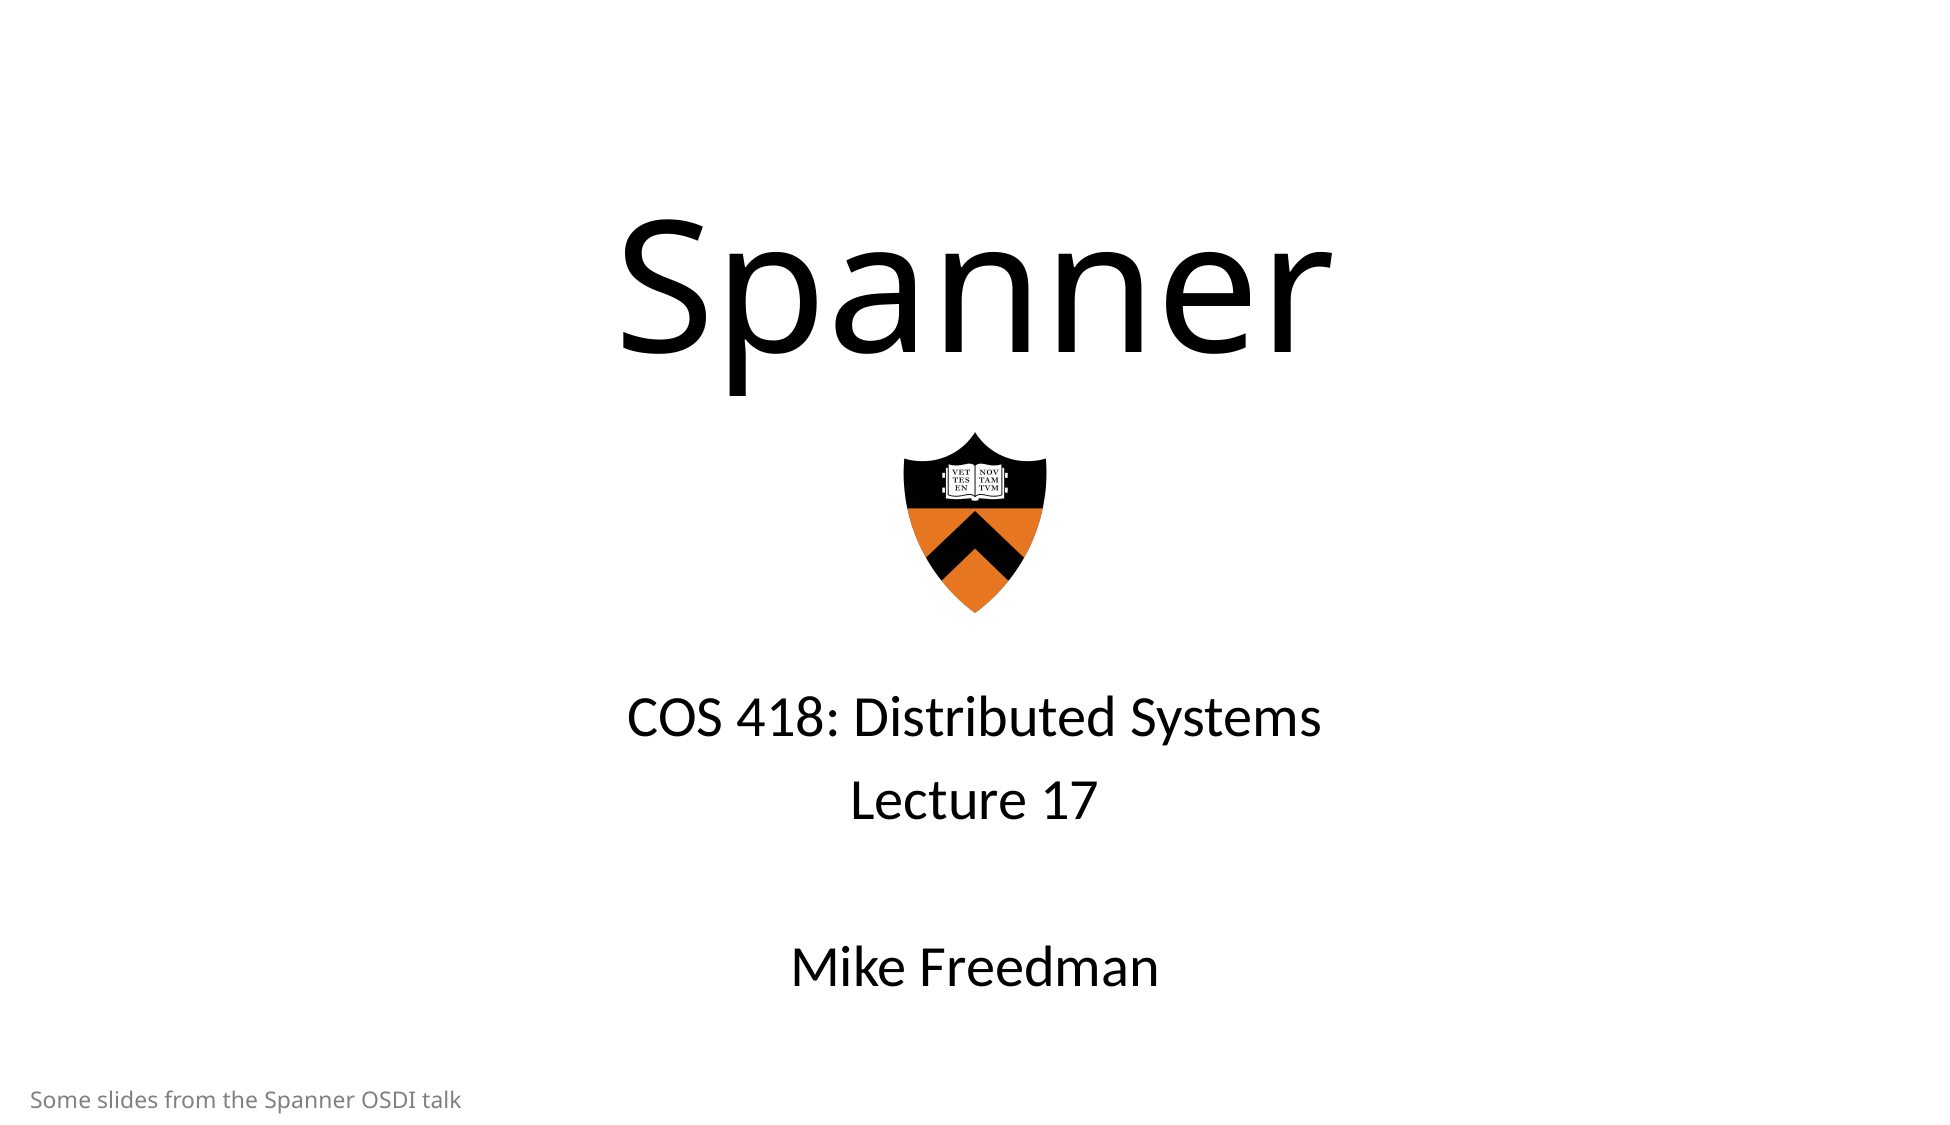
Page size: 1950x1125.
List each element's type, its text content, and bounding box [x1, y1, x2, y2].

title Spanner [412, 106, 1538, 401]
picture [903, 432, 1047, 613]
subtitle COS 418: Distributed Systems Lecture 17 Mike Freedman [412, 678, 1538, 883]
text_box Some slides from the Spanner OSDI talk [14, 1081, 1140, 1125]
